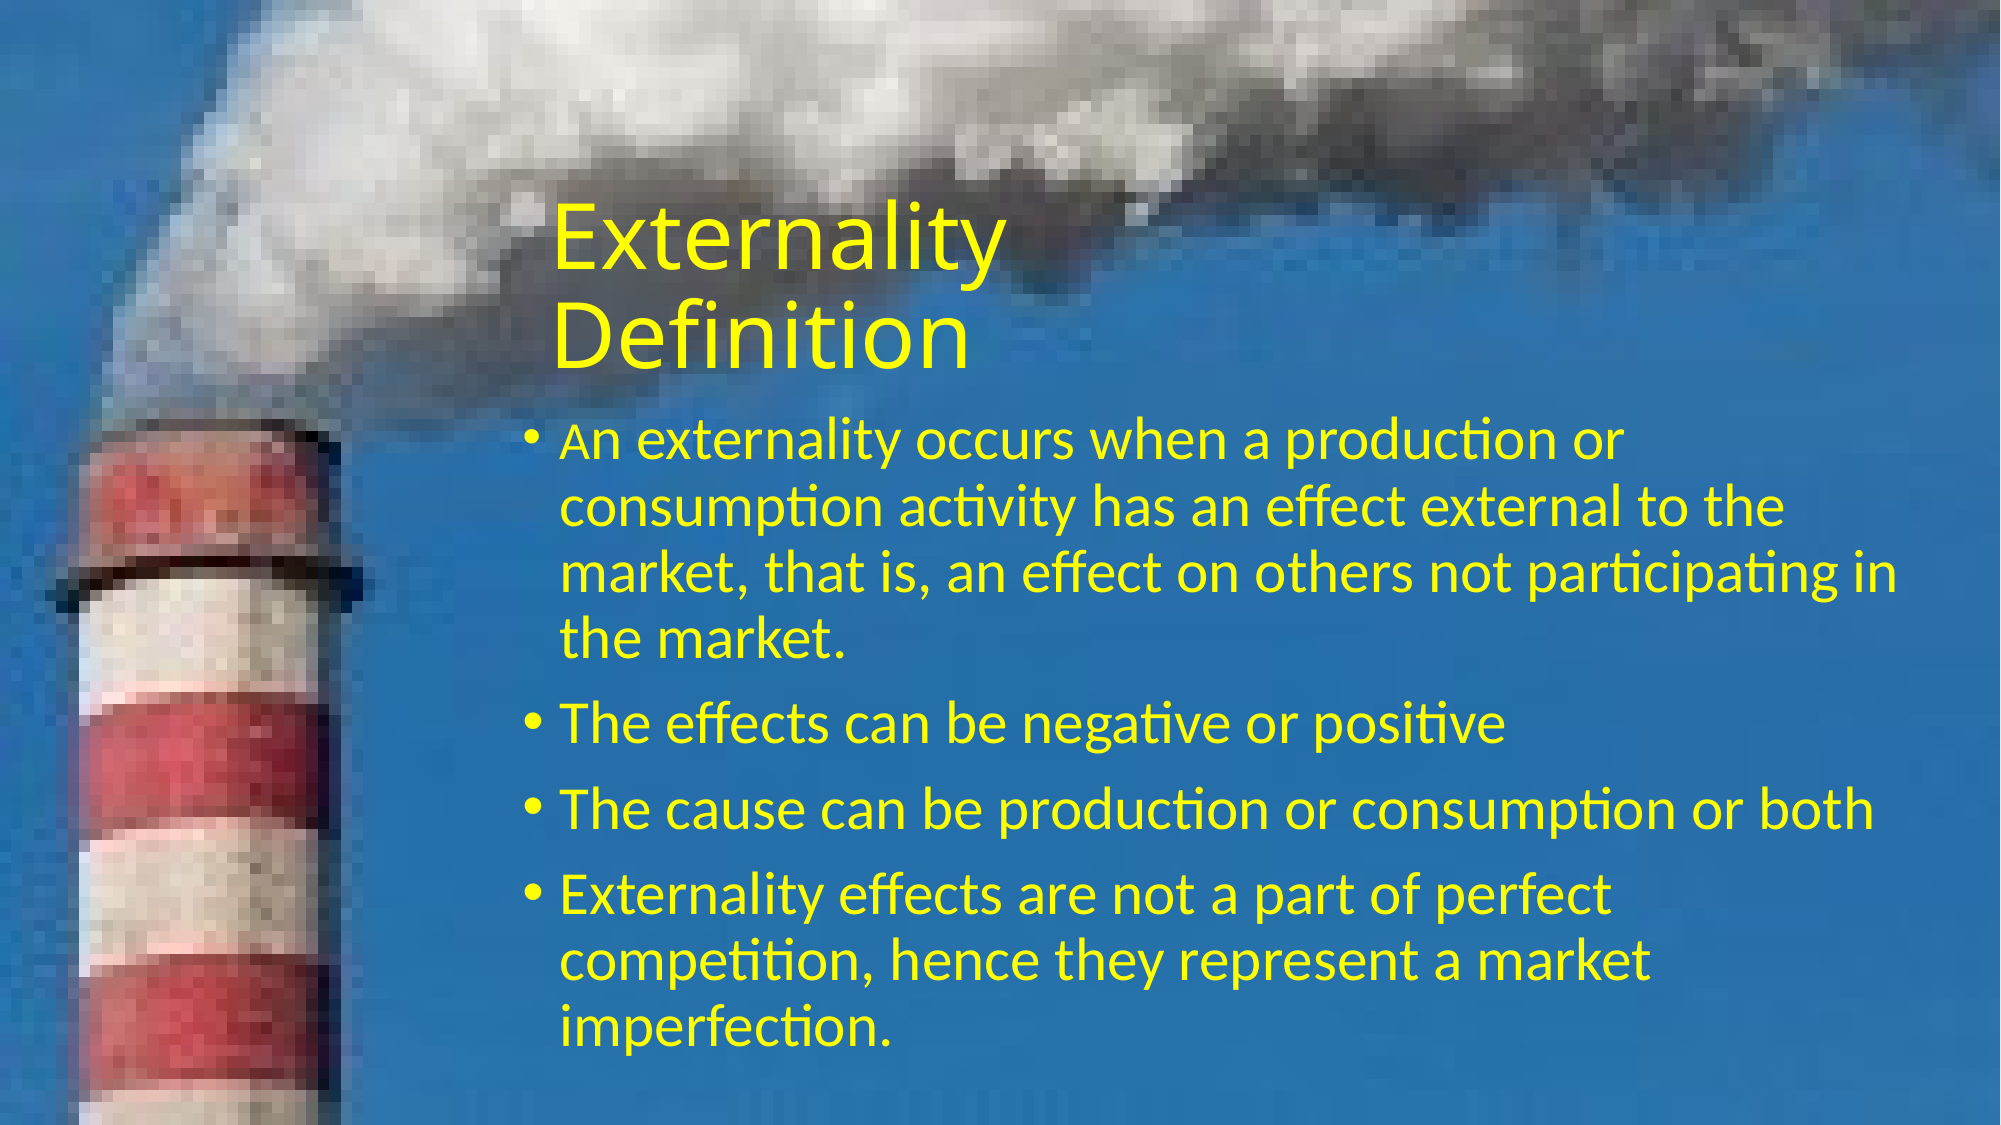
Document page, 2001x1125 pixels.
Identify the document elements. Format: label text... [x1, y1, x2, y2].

title Externality Definition [534, 190, 1370, 388]
list An externality occurs when a production or consumption activity has an effect external to the market, that is, an effect on others not participating in the market. The effects can be negative or positive The cause can be production or consumption or both Externality effects are not a part of perfect competition, hence they represent a market imperfection. [507, 399, 1929, 1078]
picture [0, 0, 2001, 1125]
